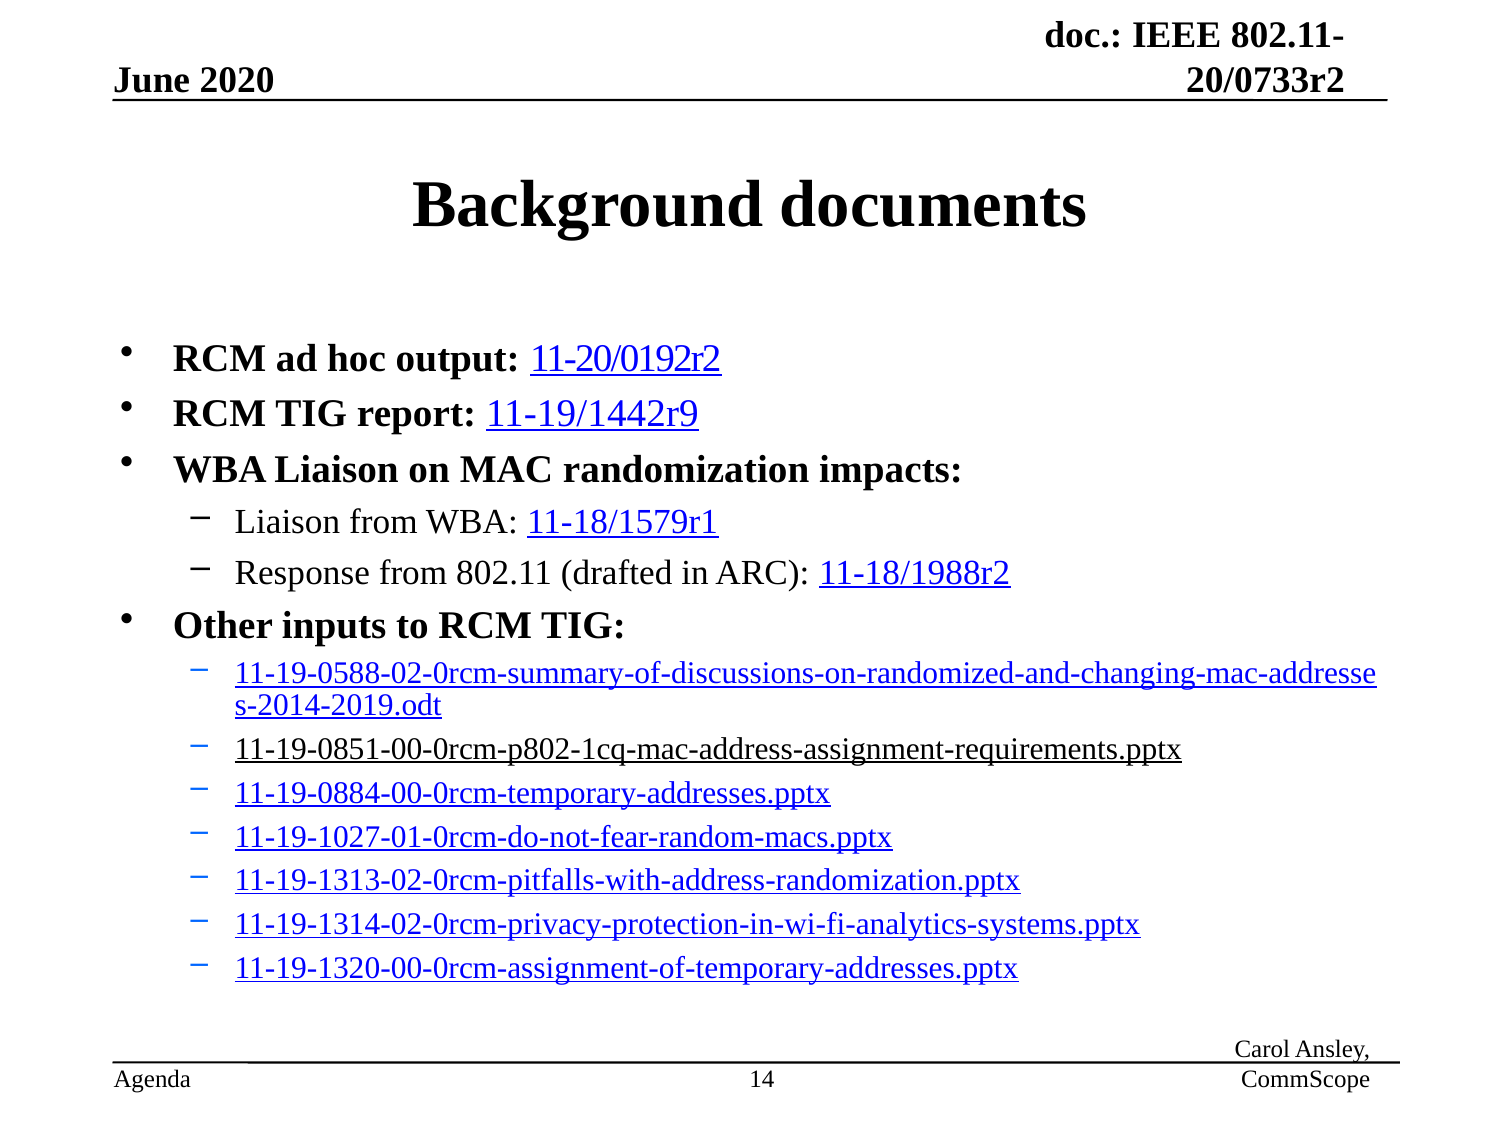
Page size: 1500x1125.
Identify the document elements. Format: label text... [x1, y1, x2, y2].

slide_number 14 [747, 1061, 776, 1094]
list RCM ad hoc output: 11-20/0192r2 RCM TIG report: 11-19/1442r9 WBA Liaison on MAC randomization impacts: Liaison from WBA: 11-18/1579r1 Response from 802.11 (drafted in ARC): 11-18/1988r2 Other inputs to RCM TIG: 11-19-0588-02-0rcm-summary-of-discussions-on-randomized-and-changing-mac-addresses-2014-2019.odt 11-19-0851-00-0rcm-p802-1cq-mac-address-assignment-requirements.pptx 11-19-0884-00-0rcm-temporary-addresses.pptx 11-19-1027-01-0rcm-do-not-fear-random-macs.pptx 11-19-1313-02-0rcm-pitfalls-with-address-randomization.pptx 11-19-1314-02-0rcm-privacy-protection-in-wi-fi-analytics-systems.pptx 11-19-1320-00-0rcm-assignment-of-temporary-addresses.pptx [111, 324, 1388, 1001]
title Background documents [111, 111, 1388, 288]
